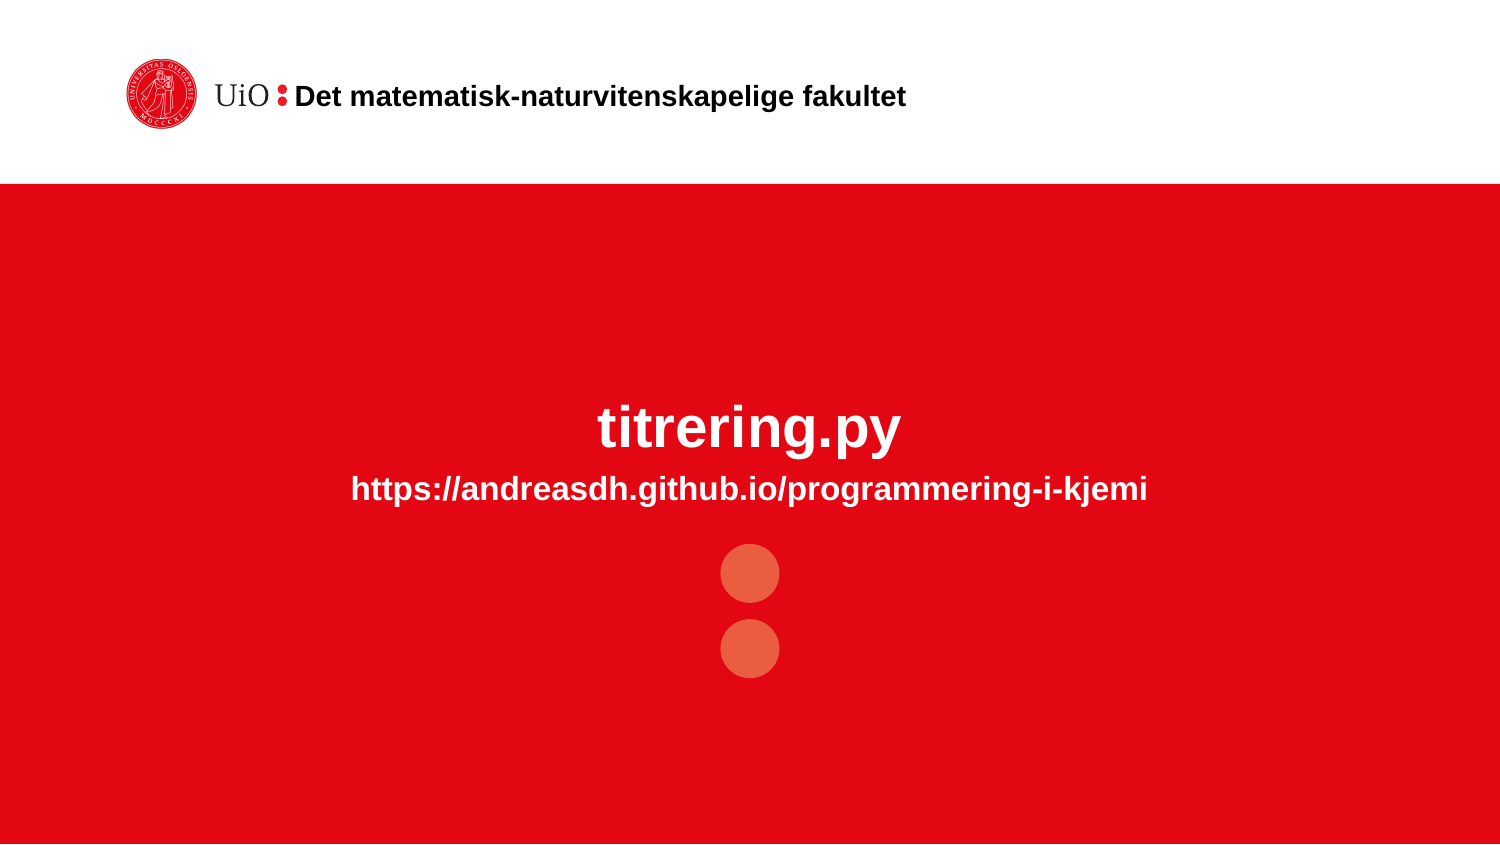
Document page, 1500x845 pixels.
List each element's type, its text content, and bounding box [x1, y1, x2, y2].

picture [126, 59, 197, 129]
title titrering.py [187, 297, 1313, 459]
subtitle https://andreasdh.github.io/programmering-i-kjemi [187, 467, 1313, 564]
